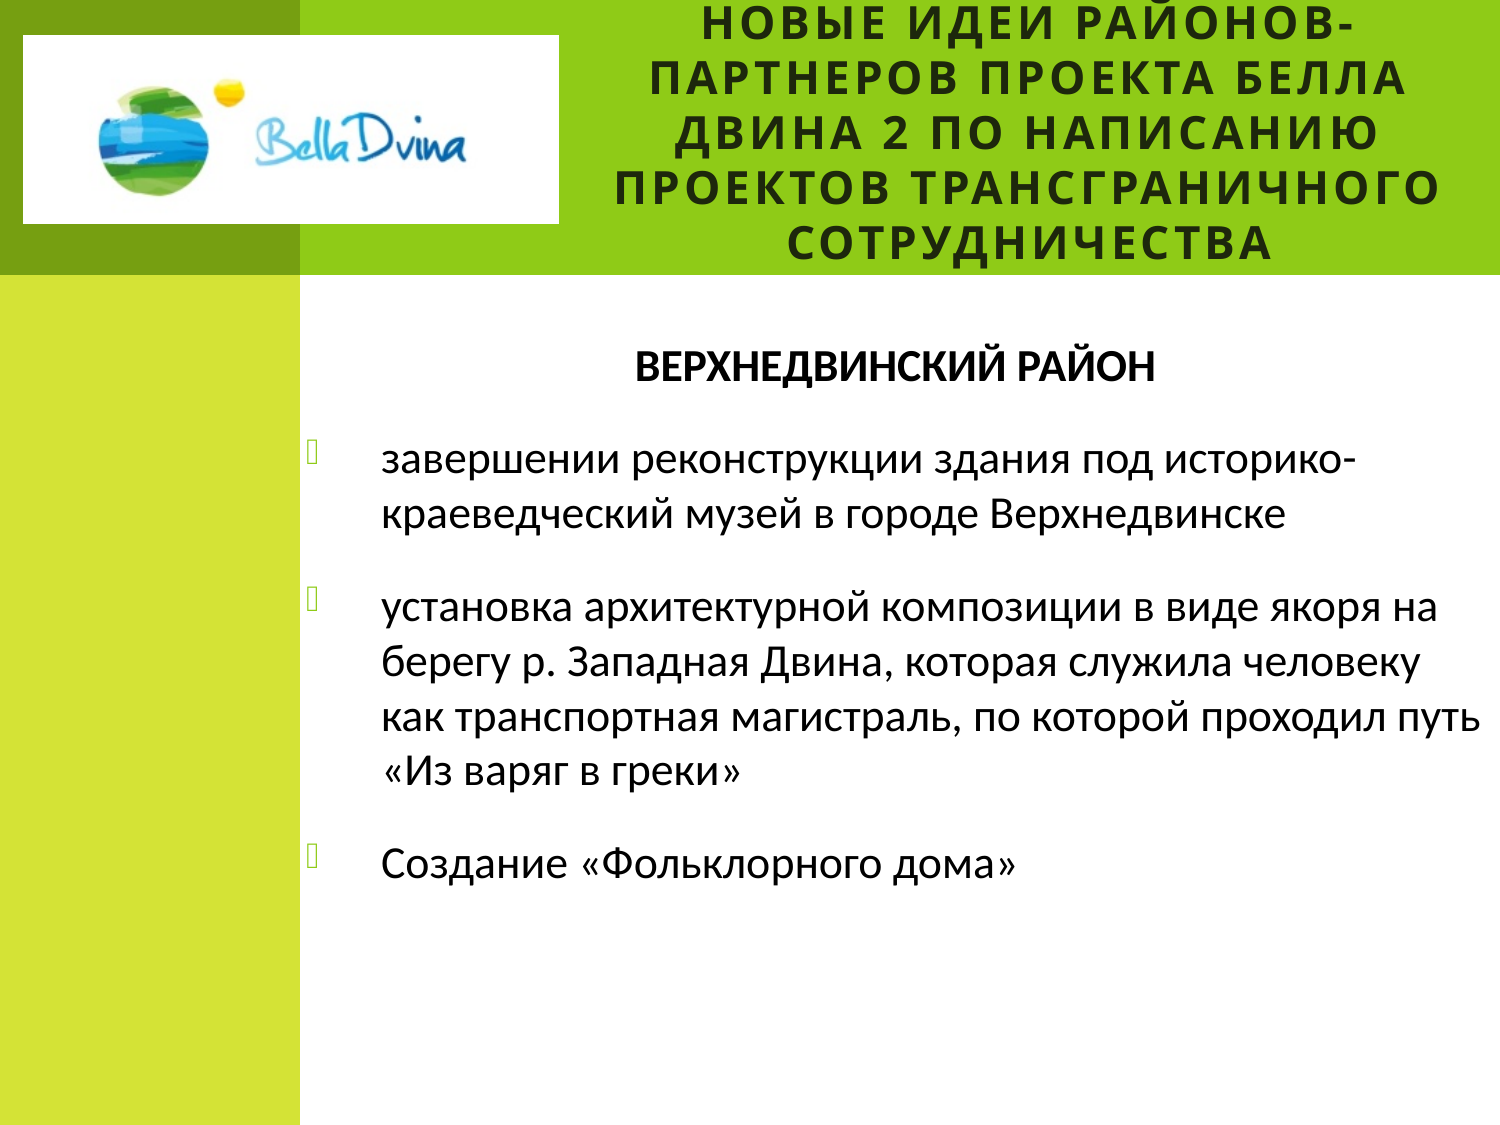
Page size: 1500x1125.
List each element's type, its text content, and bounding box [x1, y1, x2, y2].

list ВЕРХНЕДВИНСКИЙ РАЙОН завершении реконструкции здания под историко-краеведческий музей в городе Верхнедвинске установка архитектурной композиции в виде якоря на берегу р. Западная Двина, которая служила человеку как транспортная магистраль, по которой проходил путь «Из варяг в греки» Создание «Фольклорного дома» [291, 328, 1500, 1106]
title Новые идеи районов-партнеров проекта Белла Двина 2 по написанию проектов трансграничного сотрудничества [570, 37, 1500, 225]
picture [23, 34, 559, 224]
